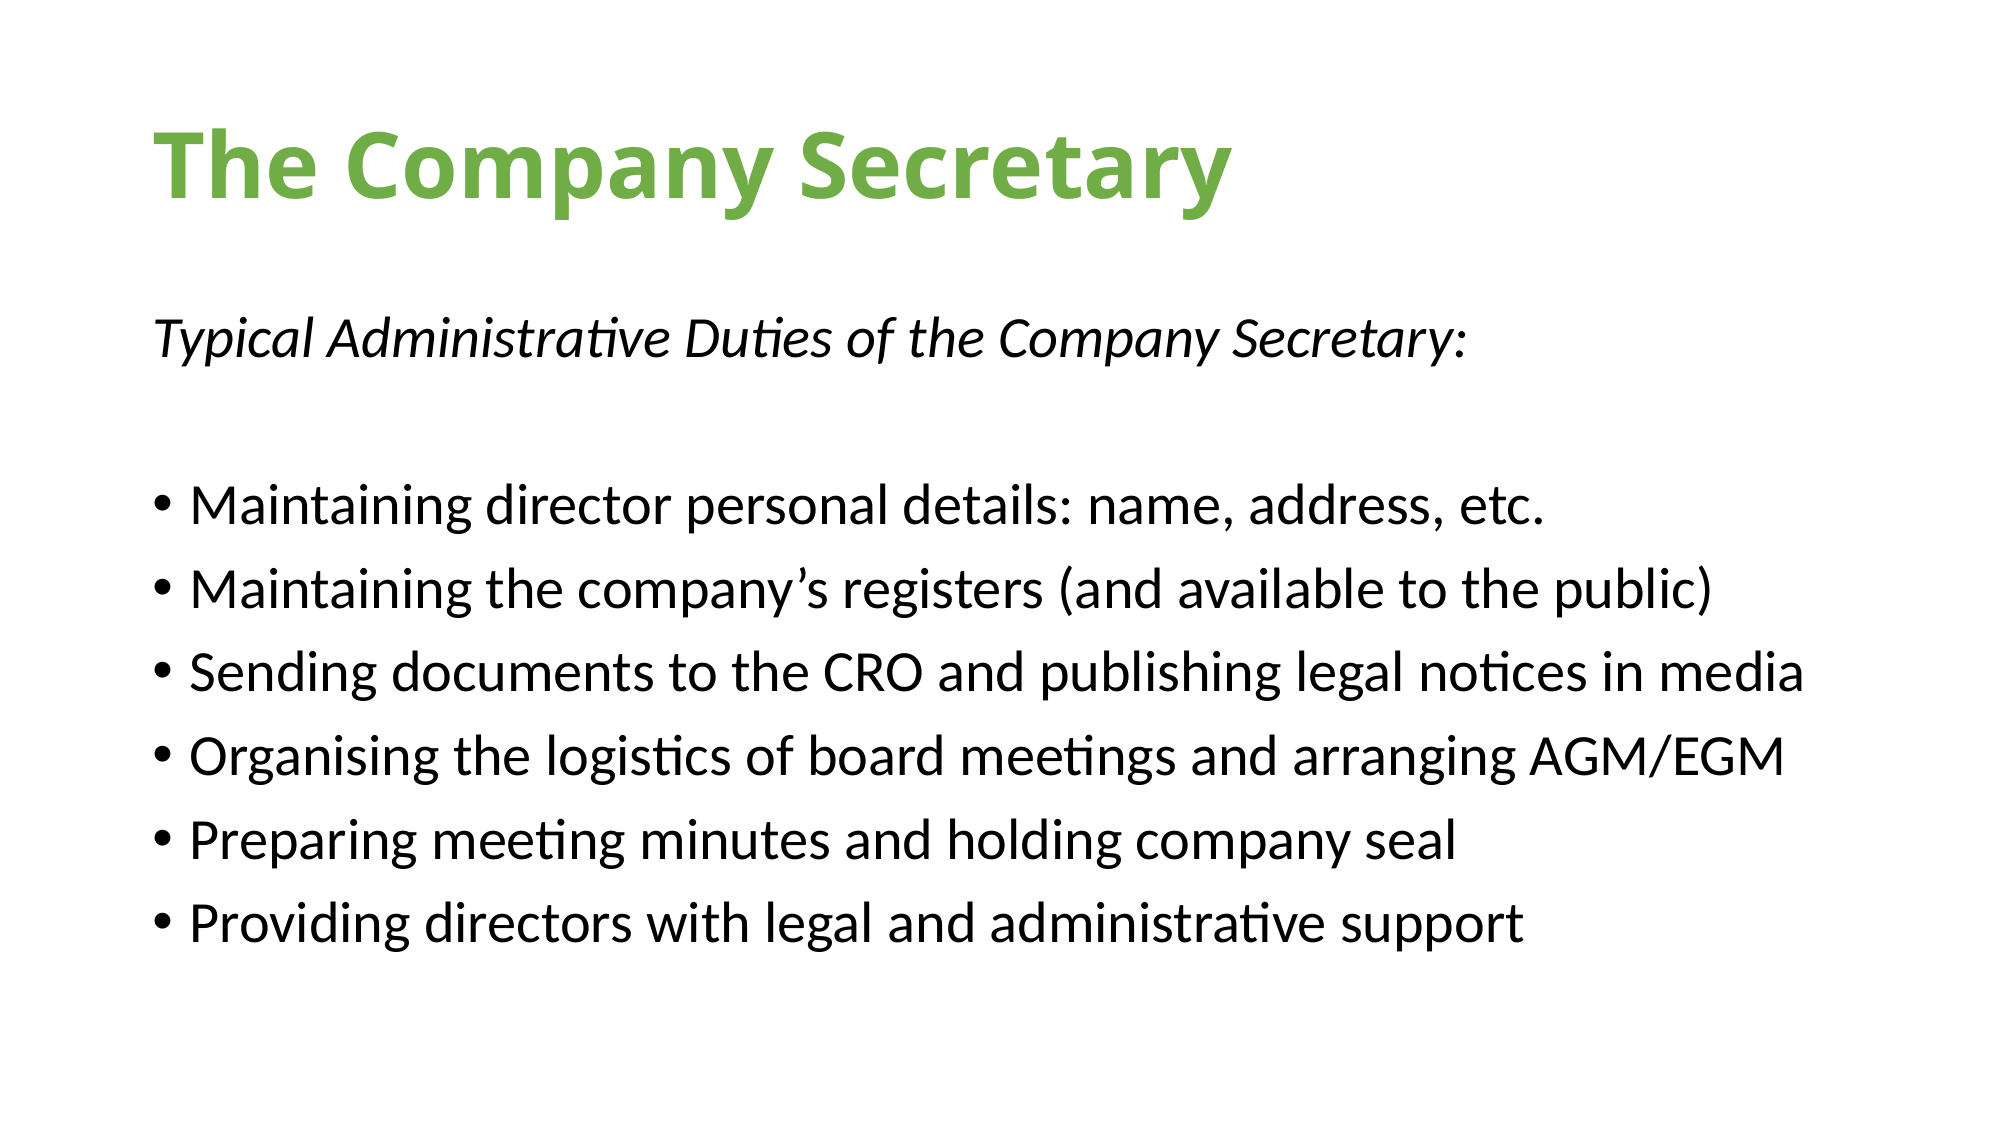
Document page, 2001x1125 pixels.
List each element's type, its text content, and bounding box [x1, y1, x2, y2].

list Typical Administrative Duties of the Company Secretary: Maintaining director personal details: name, address, etc. Maintaining the company’s registers (and available to the public) Sending documents to the CRO and publishing legal notices in media Organising the logistics of board meetings and arranging AGM/EGM Preparing meeting minutes and holding company seal Providing directors with legal and administrative support [137, 299, 1863, 1014]
title The Company Secretary [137, 59, 1863, 278]
